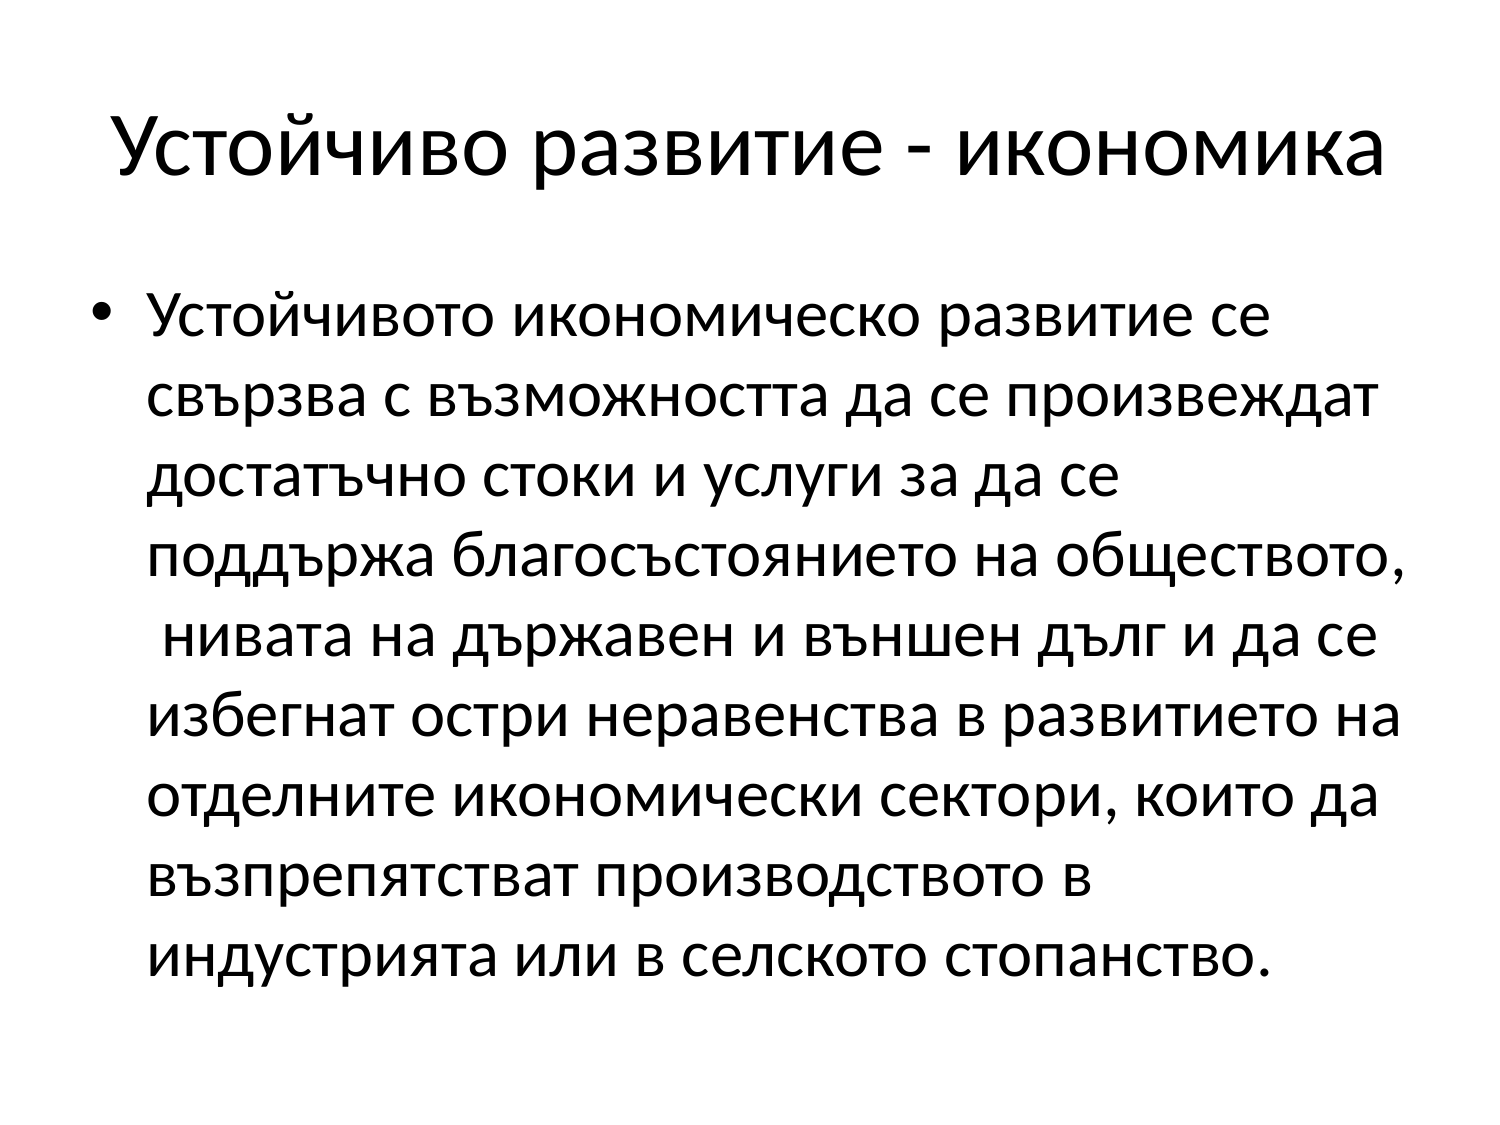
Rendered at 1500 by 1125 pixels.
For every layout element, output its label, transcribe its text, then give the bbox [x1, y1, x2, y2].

title Устойчиво развитие - икономика [75, 45, 1425, 233]
list Устойчивото икономическо развитие се свързва с възможността да се произвеждат достатъчно стоки и услуги за да се поддържа благосъстоянието на обществото, нивата на държавен и външен дълг и да се избегнат остри неравенства в развитието на отделните икономически сектори, които да възпрепятстват производството в индустрията или в селското стопанство. [75, 262, 1425, 1005]
